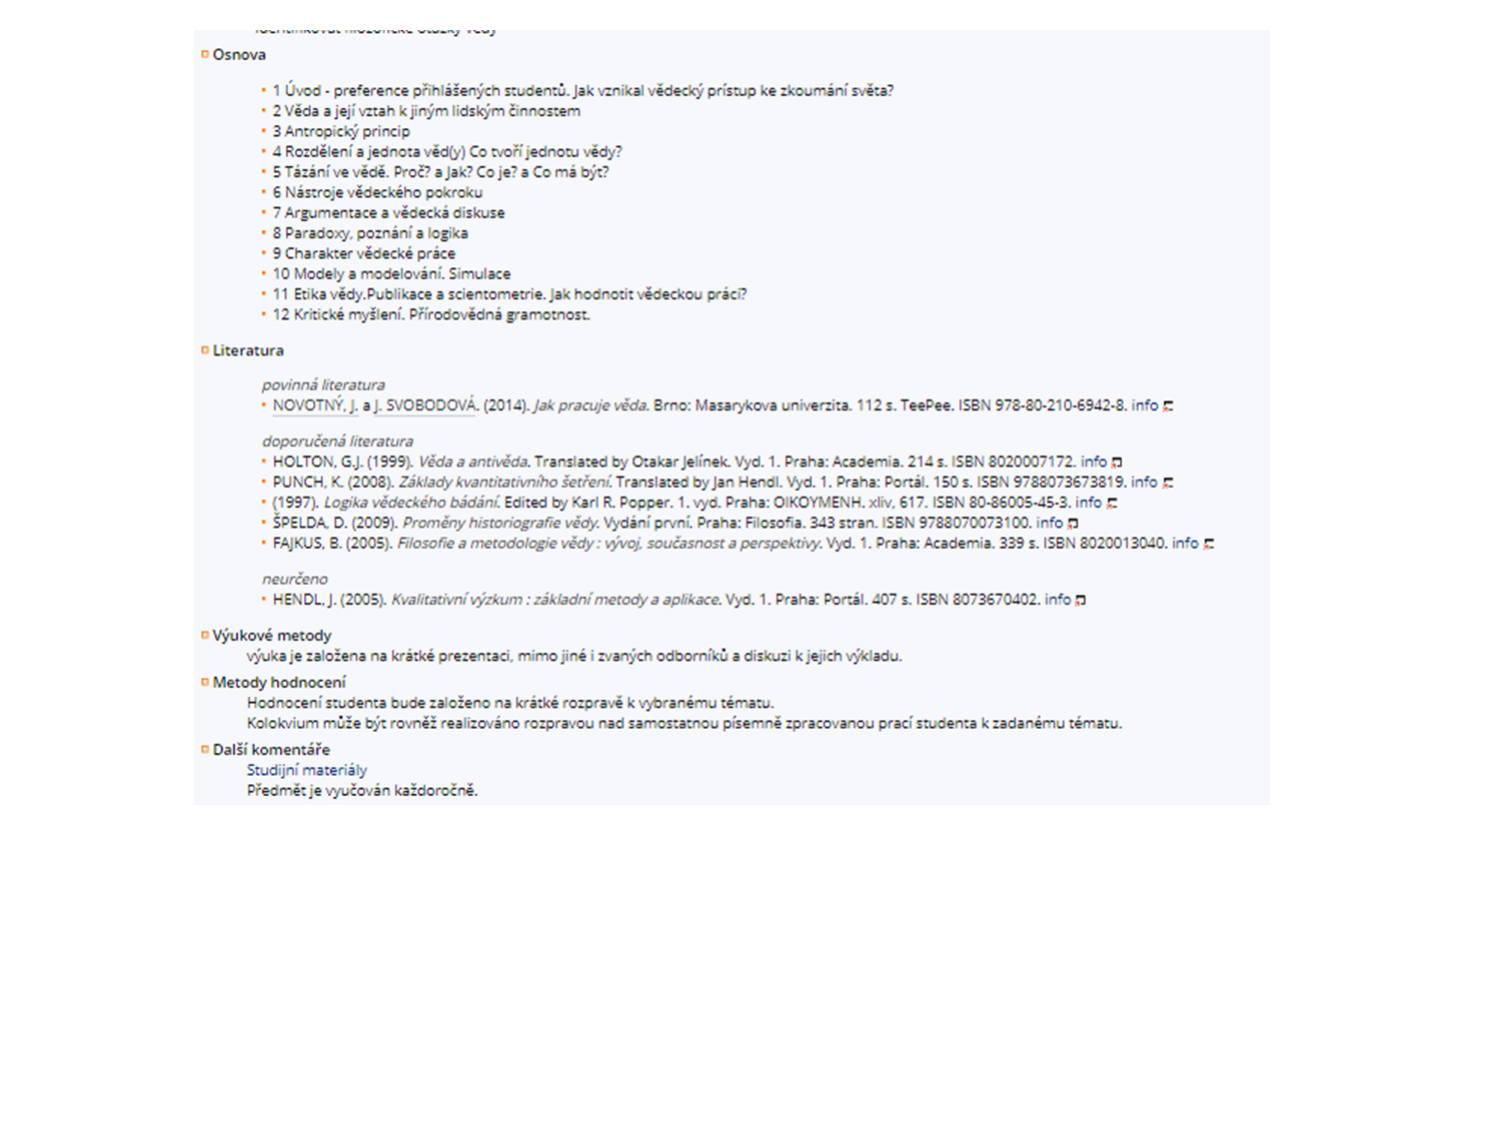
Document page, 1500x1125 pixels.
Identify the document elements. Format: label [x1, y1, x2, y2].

picture [194, 30, 1271, 806]
